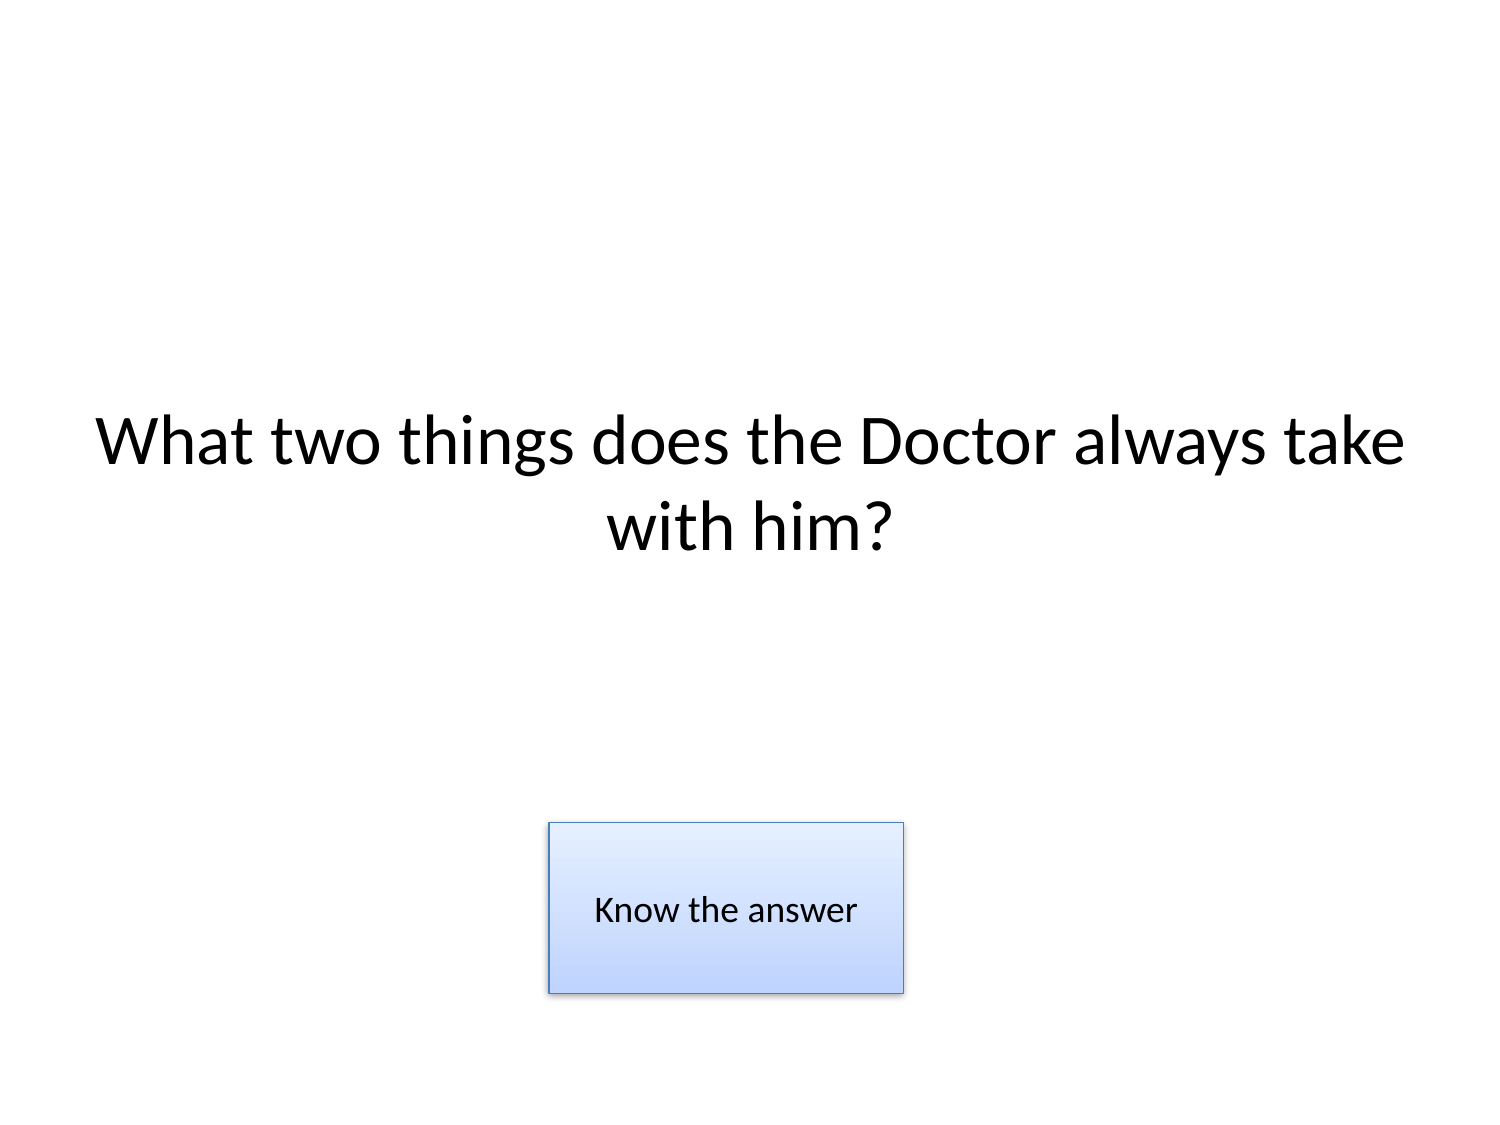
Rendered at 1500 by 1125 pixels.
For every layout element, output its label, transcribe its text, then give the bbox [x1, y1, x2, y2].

title What two things does the Doctor always take with him? [76, 385, 1427, 573]
